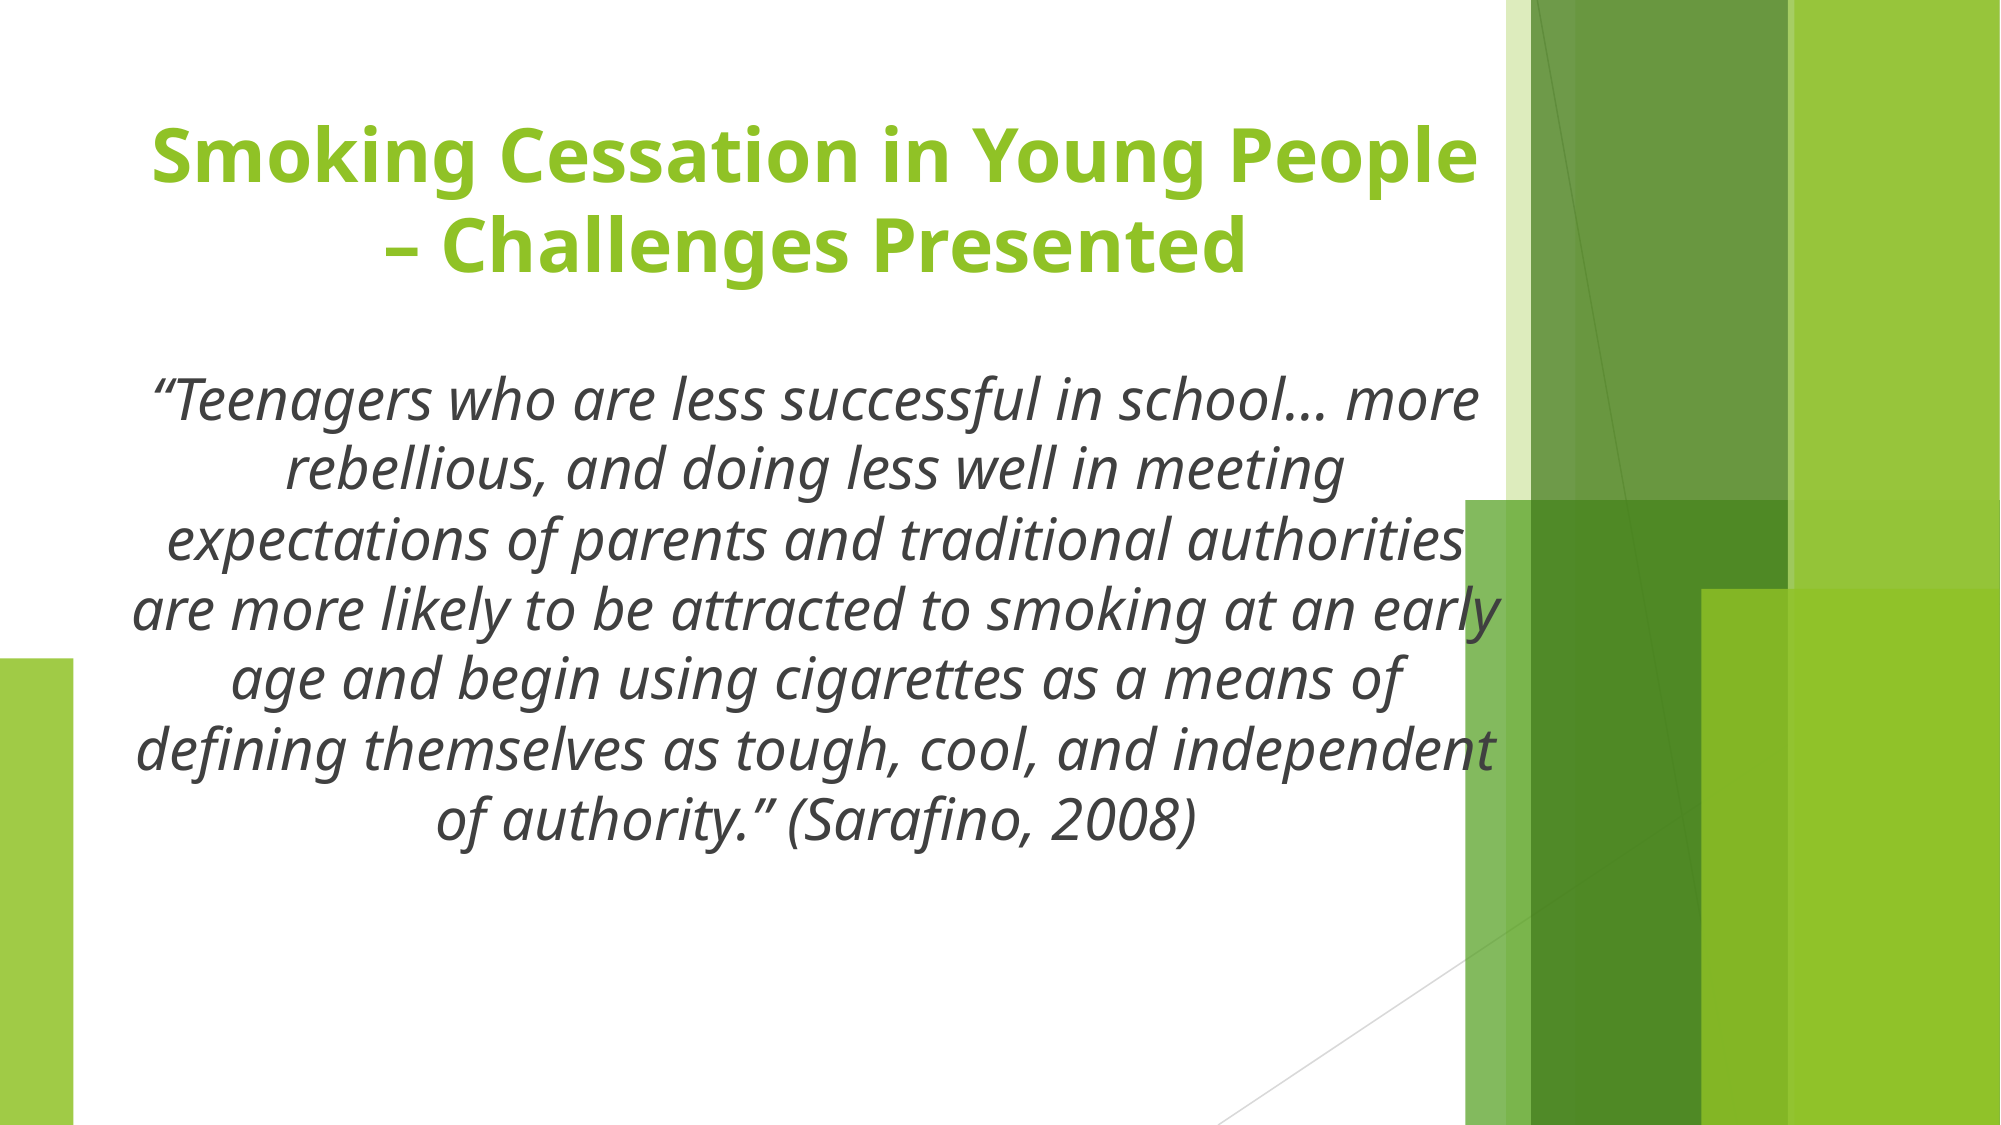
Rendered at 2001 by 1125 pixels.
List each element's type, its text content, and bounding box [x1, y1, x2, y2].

text_box Smoking Cessation in Young People – Challenges Presented [111, 99, 1522, 317]
text_box “Teenagers who are less successful in school… more rebellious, and doing less well in meeting expectations of parents and traditional authorities are more likely to be attracted to smoking at an early age and begin using cigarettes as a means of defining themselves as tough, cool, and independent of authority.” (Sarafino, 2008) [111, 354, 1522, 991]
